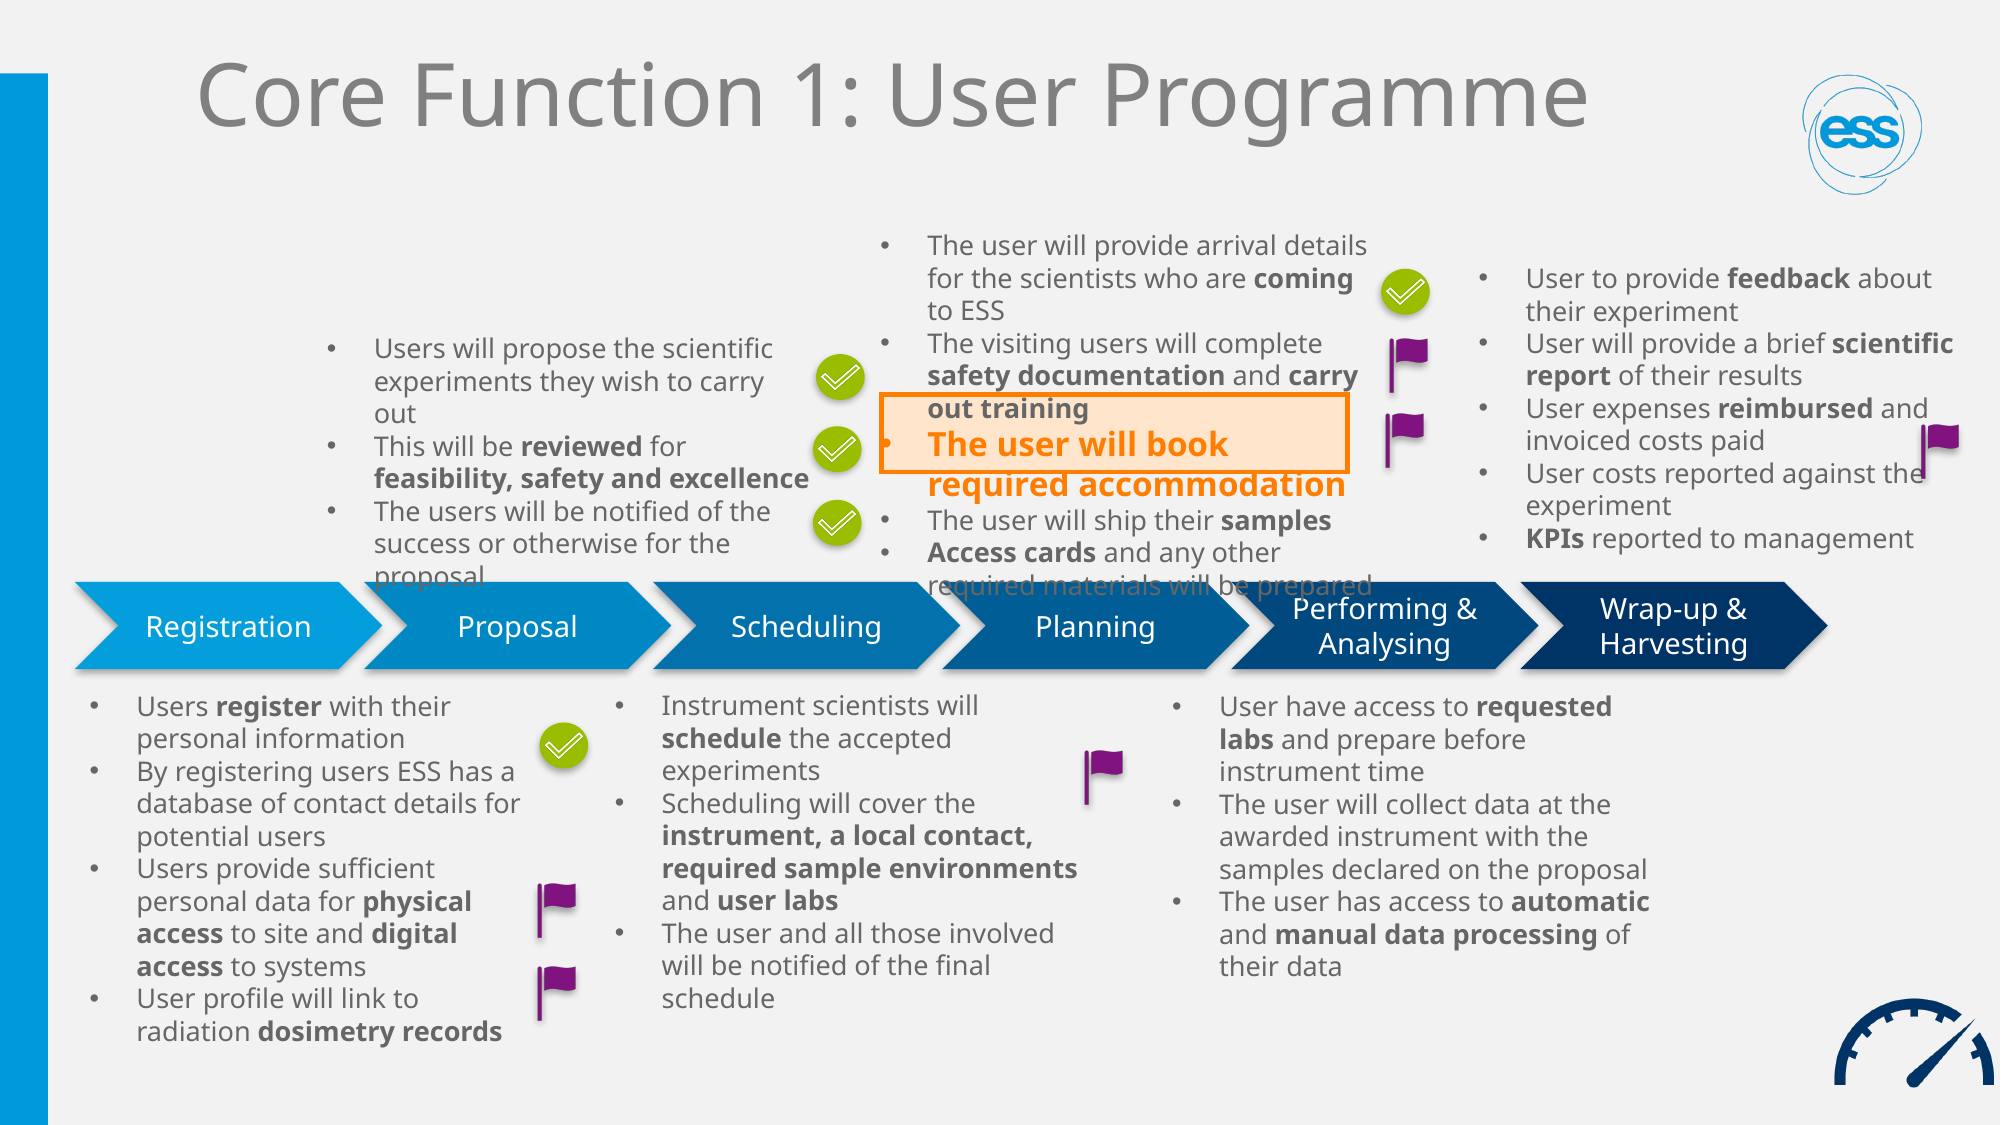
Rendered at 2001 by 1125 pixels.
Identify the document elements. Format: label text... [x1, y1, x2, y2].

picture [1372, 408, 1437, 473]
picture [1907, 419, 1972, 484]
picture [1376, 333, 1441, 398]
picture [1071, 745, 1136, 810]
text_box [816, 354, 865, 400]
title Core Function 1: User Programme [181, 43, 1717, 152]
picture [1827, 955, 2000, 1125]
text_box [1381, 268, 1430, 315]
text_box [812, 499, 862, 546]
picture [524, 878, 589, 943]
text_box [812, 426, 862, 473]
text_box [539, 722, 589, 769]
picture [524, 961, 589, 1026]
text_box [74, 221, 1994, 1026]
